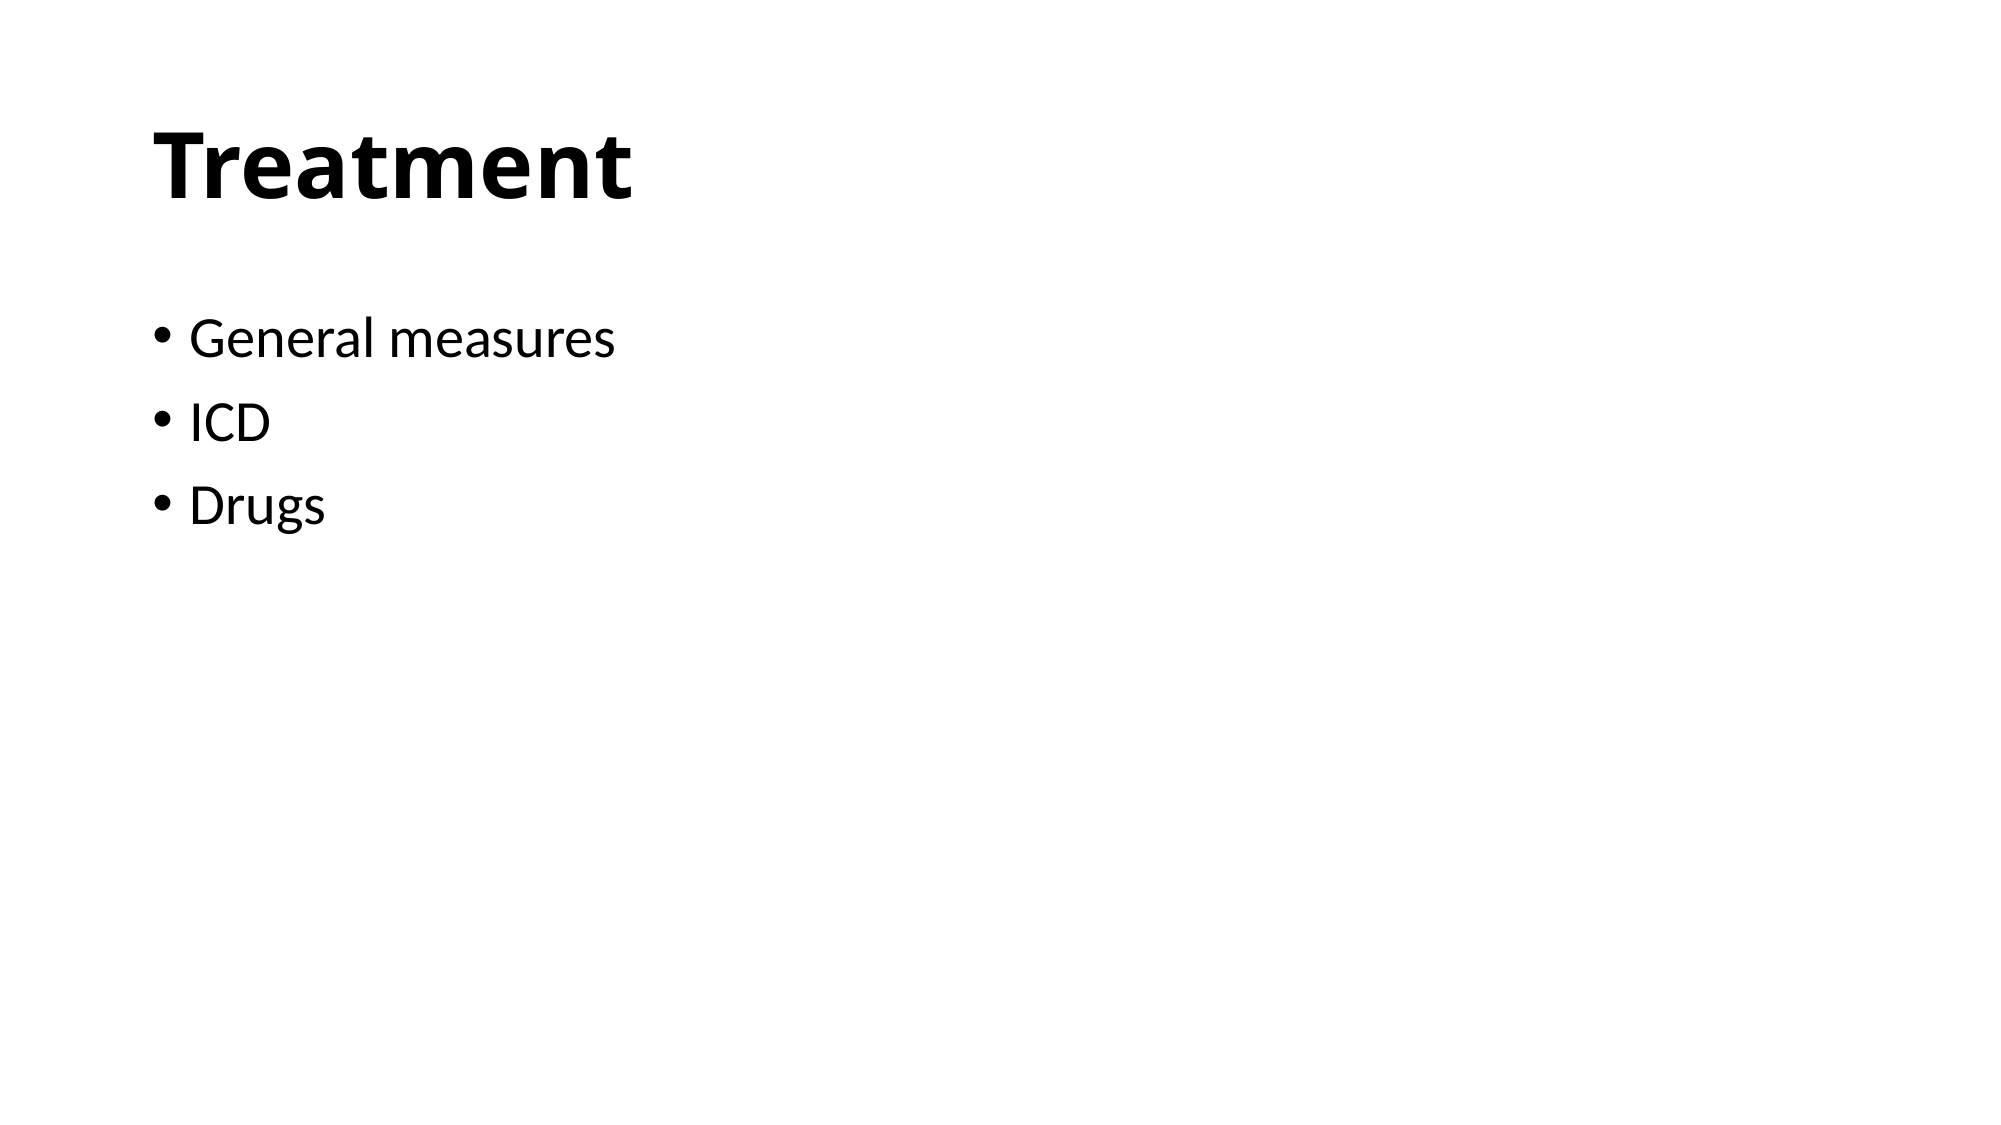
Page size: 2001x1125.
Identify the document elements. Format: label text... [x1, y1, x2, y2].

list General measures ICD Drugs [137, 299, 1863, 1014]
title Treatment [137, 59, 1863, 278]
